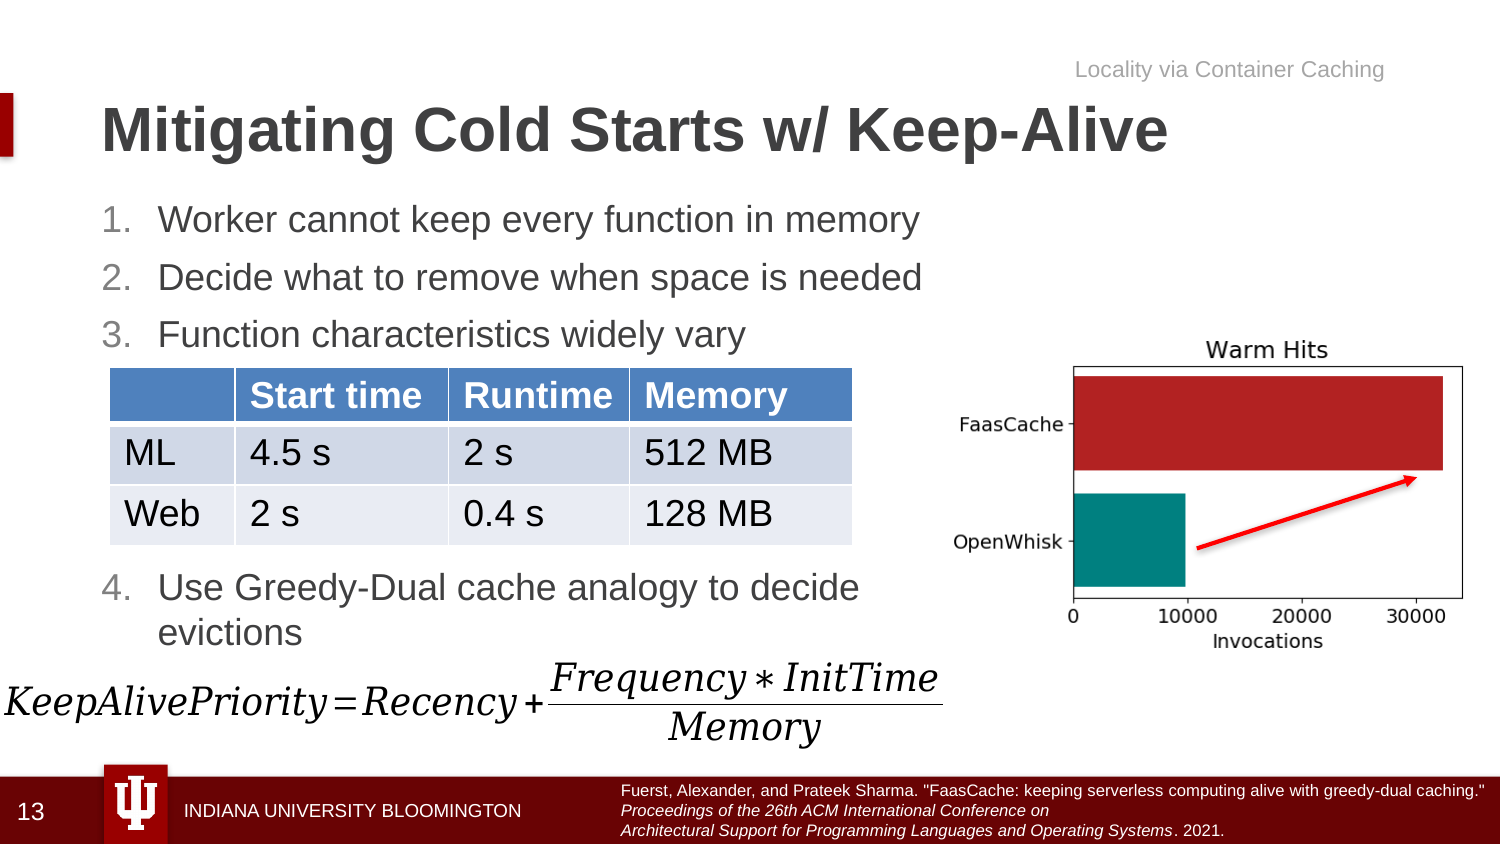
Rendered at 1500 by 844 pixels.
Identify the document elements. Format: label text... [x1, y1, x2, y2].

slide_number 13 [1, 787, 89, 833]
table_cell 2 s [236, 486, 448, 545]
table_cell 2 s [449, 427, 629, 484]
table_cell Web [110, 486, 234, 545]
list Locality via Container Caching [792, 46, 1400, 89]
table_header Memory [630, 368, 852, 421]
picture [943, 330, 1475, 661]
table_cell 128 MB [630, 486, 852, 545]
title Mitigating Cold Starts w/ Keep-Alive [86, 69, 1400, 184]
table_header [110, 368, 234, 421]
text_box Fuerst, Alexander, and Prateek Sharma. "FaasCache: keeping serverless computing alive with greedy-dual caching." Proceedings of the 26th ACM International Conference on Architectural Support for Programming Languages and Operating Systems. 2021. [606, 772, 1500, 844]
table_cell ML [110, 427, 234, 484]
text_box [1196, 476, 1418, 549]
table_cell 0.4 s [449, 486, 629, 545]
table_cell 4.5 s [236, 427, 448, 484]
table_header Runtime [449, 368, 629, 421]
list Worker cannot keep every function in memory Decide what to remove when space is needed Function characteristics widely vary Use Greedy-Dual cache analogy to decide evictions [86, 187, 977, 749]
table_header Start time [236, 368, 448, 421]
table_cell 512 MB [630, 427, 852, 484]
